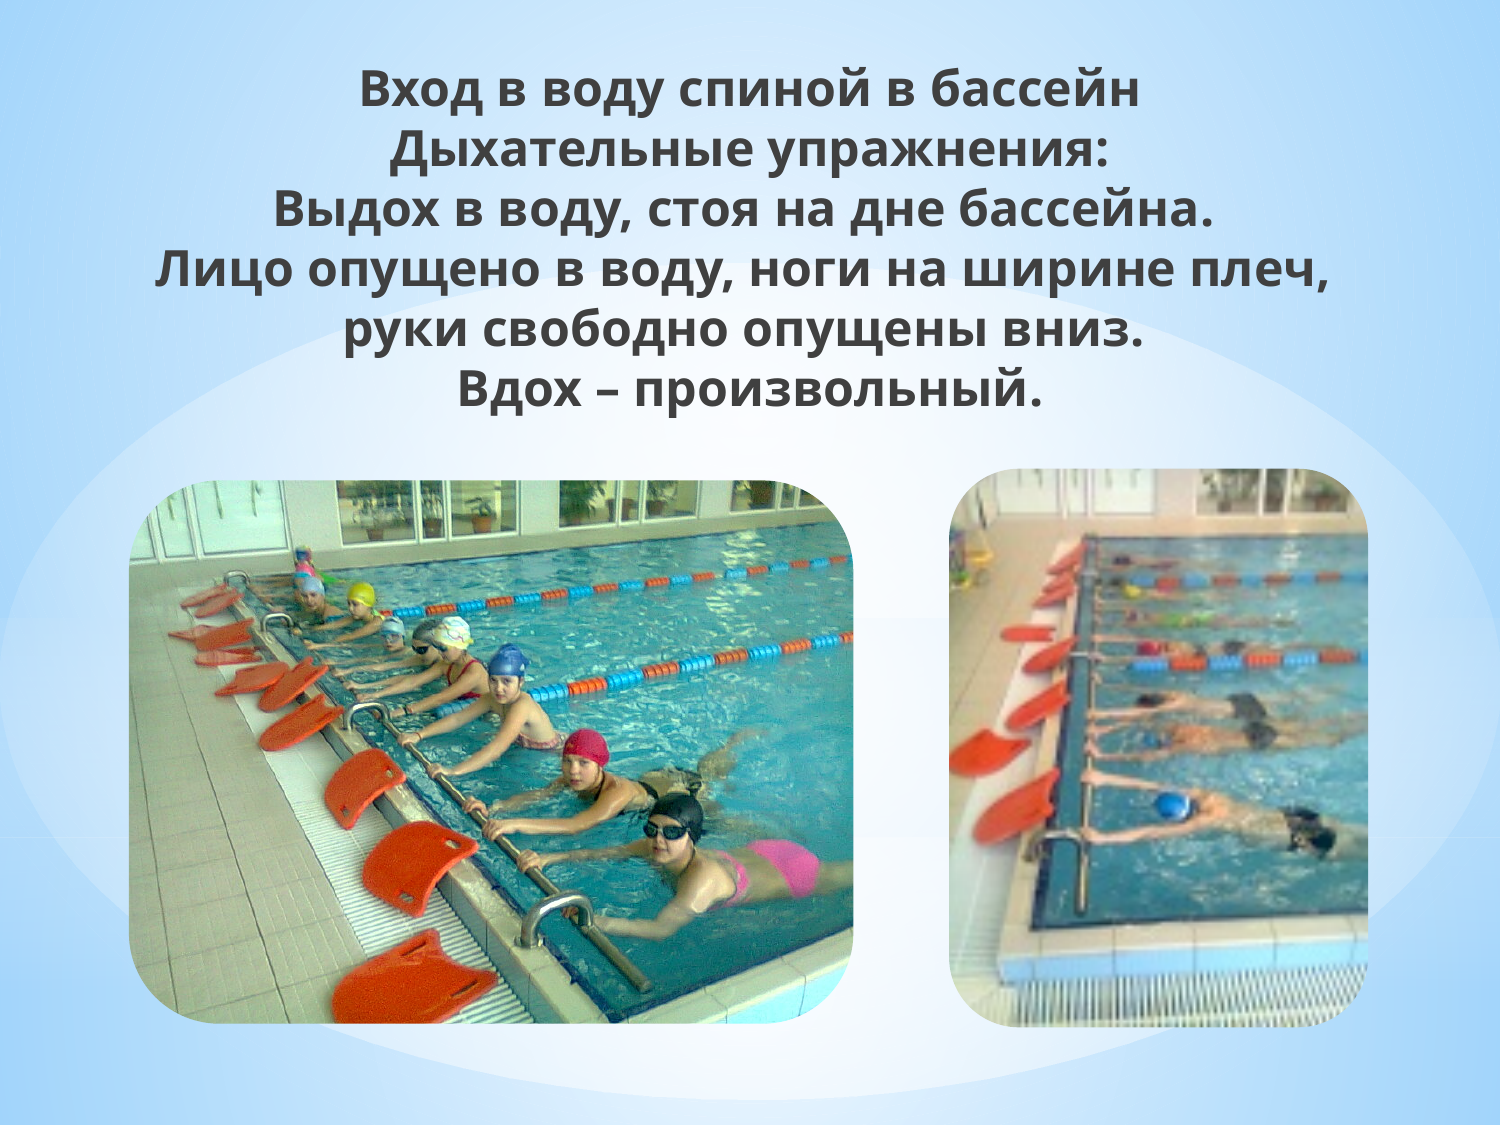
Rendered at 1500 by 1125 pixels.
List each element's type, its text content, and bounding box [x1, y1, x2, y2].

picture [948, 468, 1369, 1028]
picture [128, 480, 854, 1024]
text_box Вход в воду спиной в бассейн Дыхательные упражнения: Выдох в воду, стоя на дне бассейна. Лицо опущено в воду, ноги на ширине плеч, руки свободно опущены вниз. Вдох – произвольный. [117, 48, 1383, 424]
